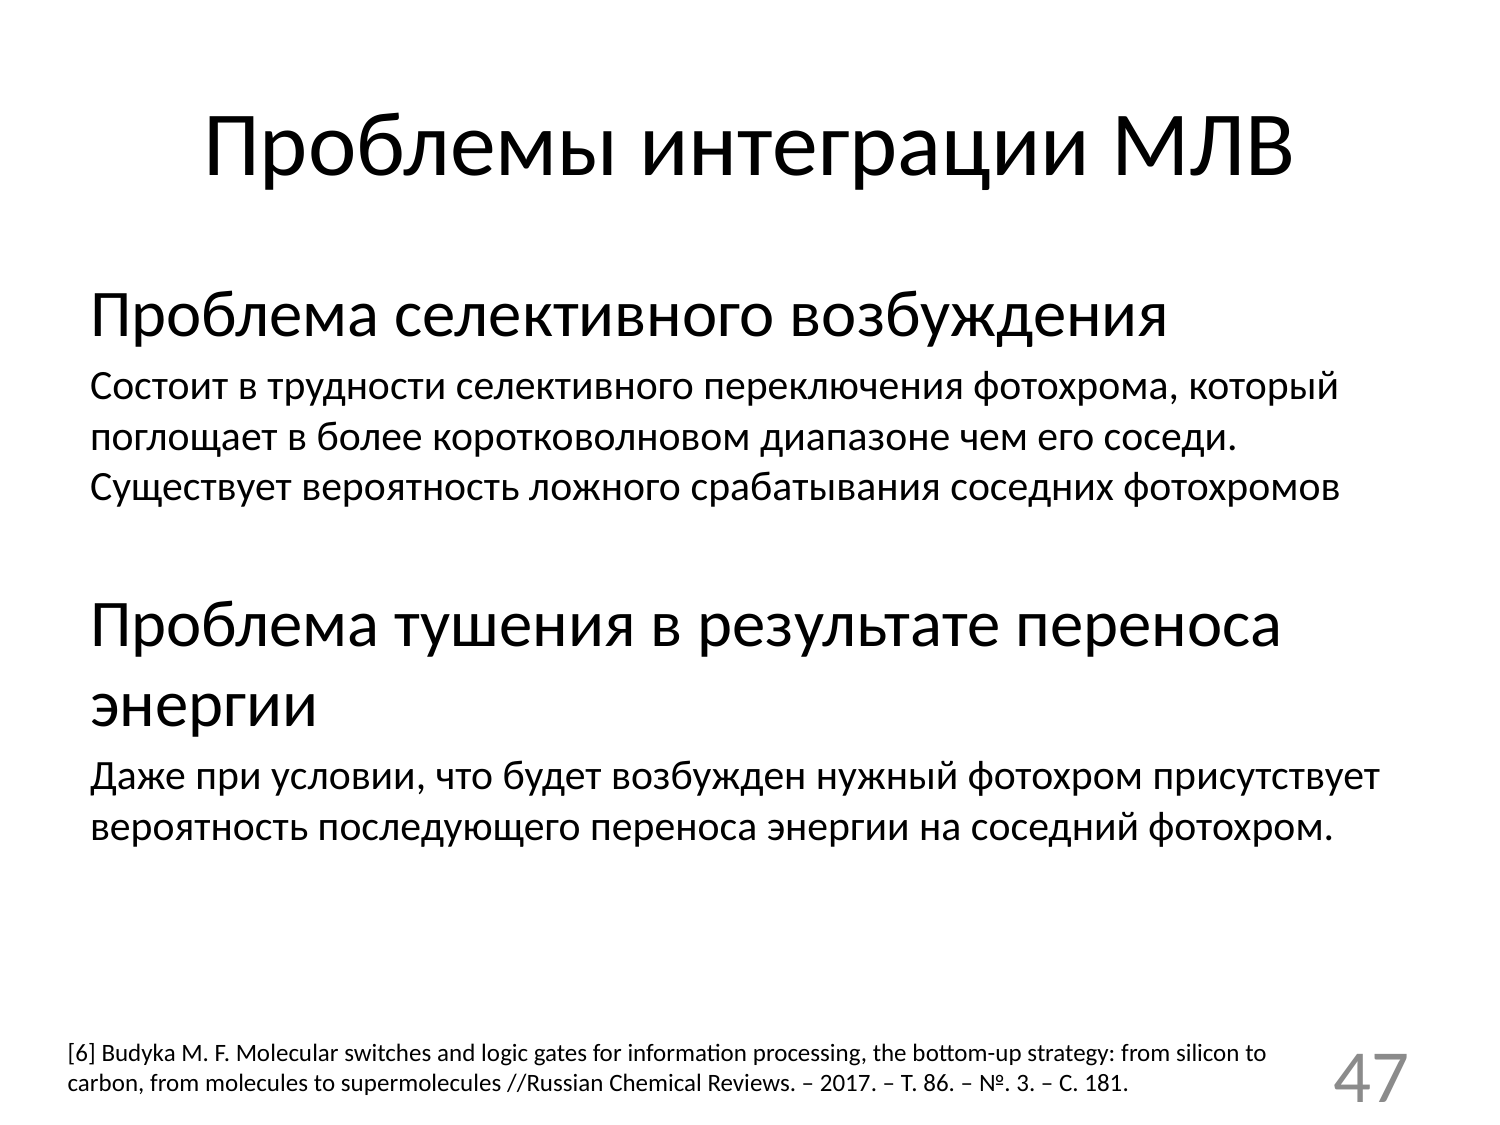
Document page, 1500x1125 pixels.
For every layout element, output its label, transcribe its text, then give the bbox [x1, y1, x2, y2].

slide_number 47 [1074, 1042, 1425, 1103]
title Проблемы интеграции МЛВ [75, 45, 1425, 233]
list Проблема селективного возбуждения Состоит в трудности селективного переключения фотохрома, который поглощает в более коротковолновом диапазоне чем его соседи. Существует вероятность ложного срабатывания соседних фотохромов Проблема тушения в результате переноса энергии Даже при условии, что будет возбужден нужный фотохром присутствует вероятность последующего переноса энергии на соседний фотохром. [75, 262, 1459, 1005]
text_box [6] Budyka M. F. Molecular switches and logic gates for information processing, the bottom-up strategy: from silicon to carbon, from molecules to supermolecules //Russian Chemical Reviews. – 2017. – Т. 86. – №. 3. – С. 181. [53, 1029, 1341, 1104]
